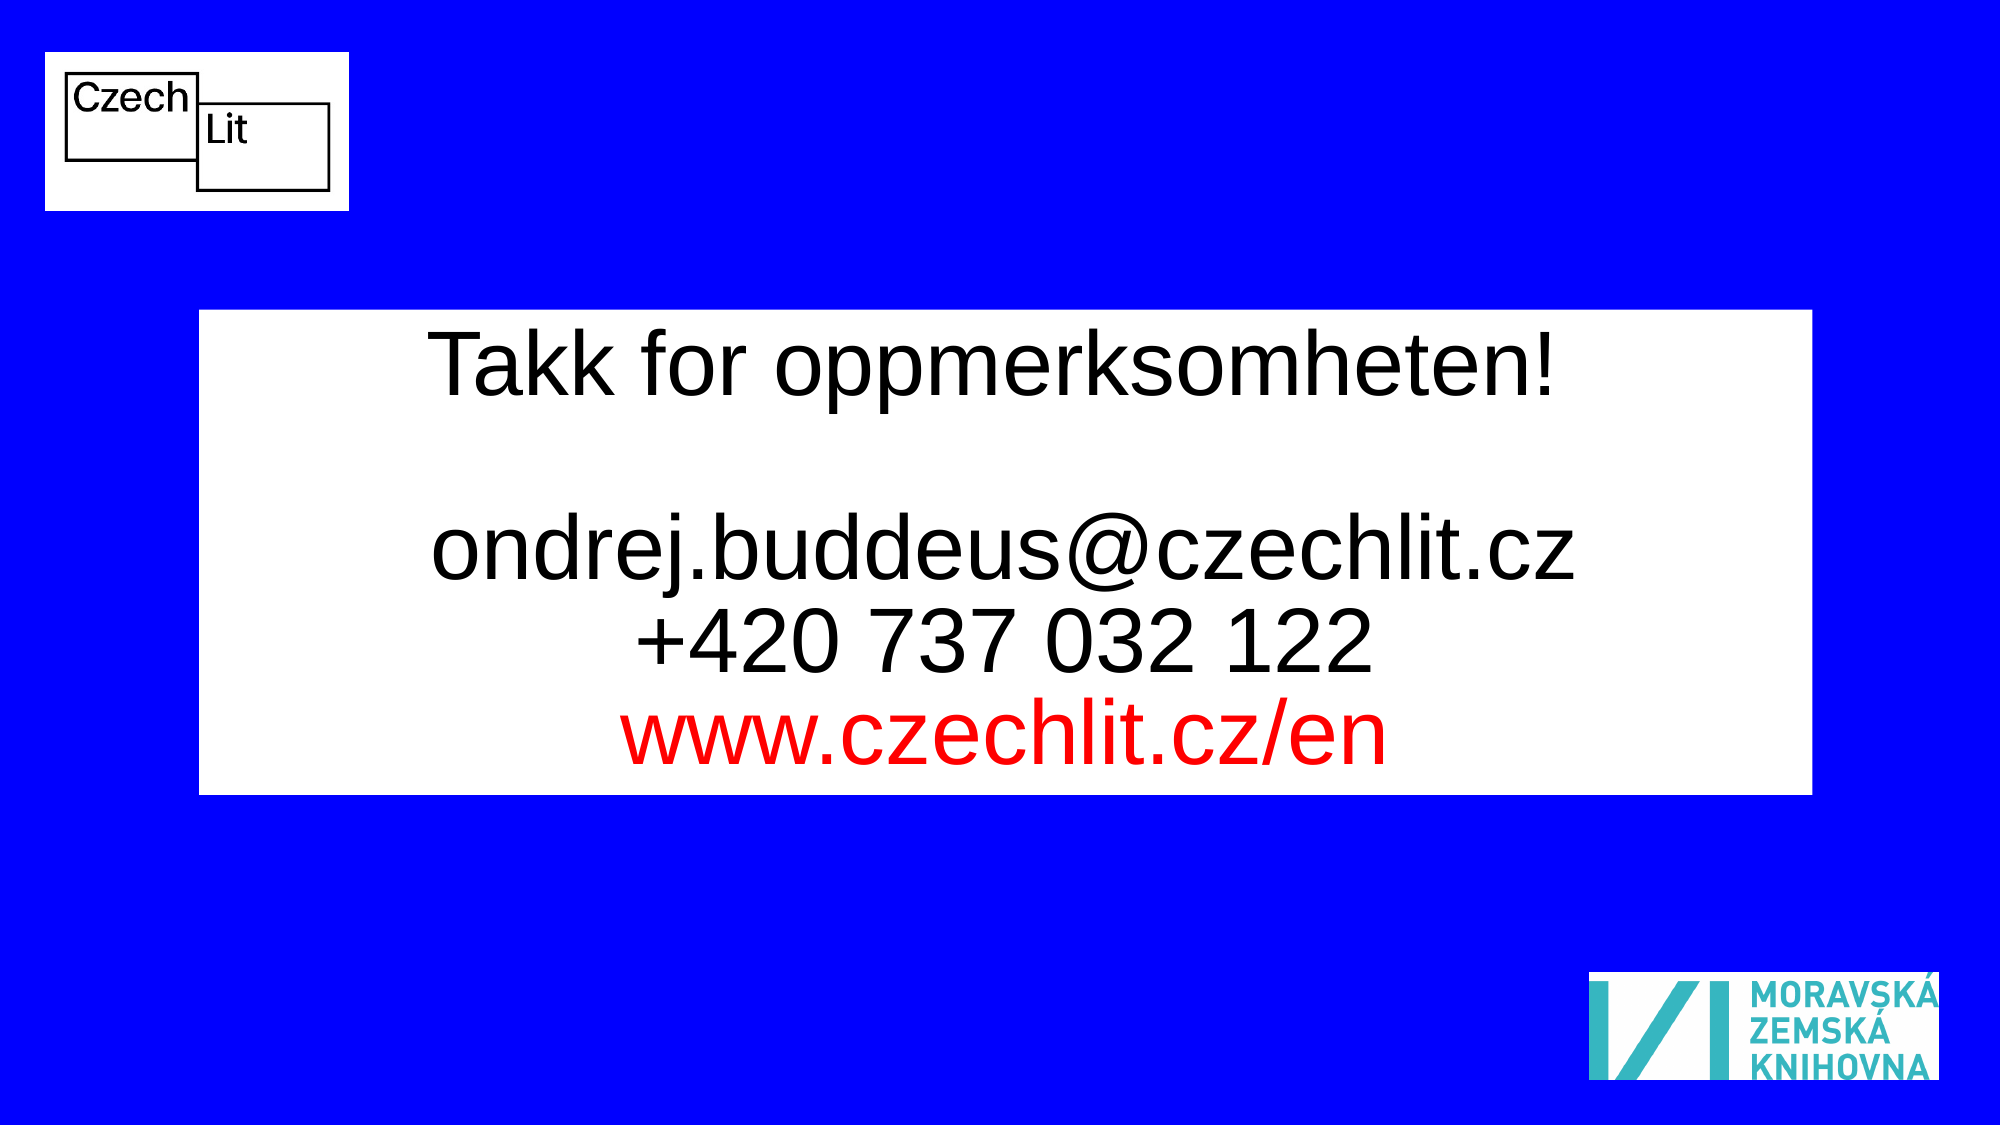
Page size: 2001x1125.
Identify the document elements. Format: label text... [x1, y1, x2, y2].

picture [45, 52, 349, 211]
picture [1589, 972, 1939, 1080]
title Takk for oppmerksomheten! ondrej.buddeus@czechlit.cz +420 737 032 122 www.czechlit.cz/en [199, 309, 1813, 795]
